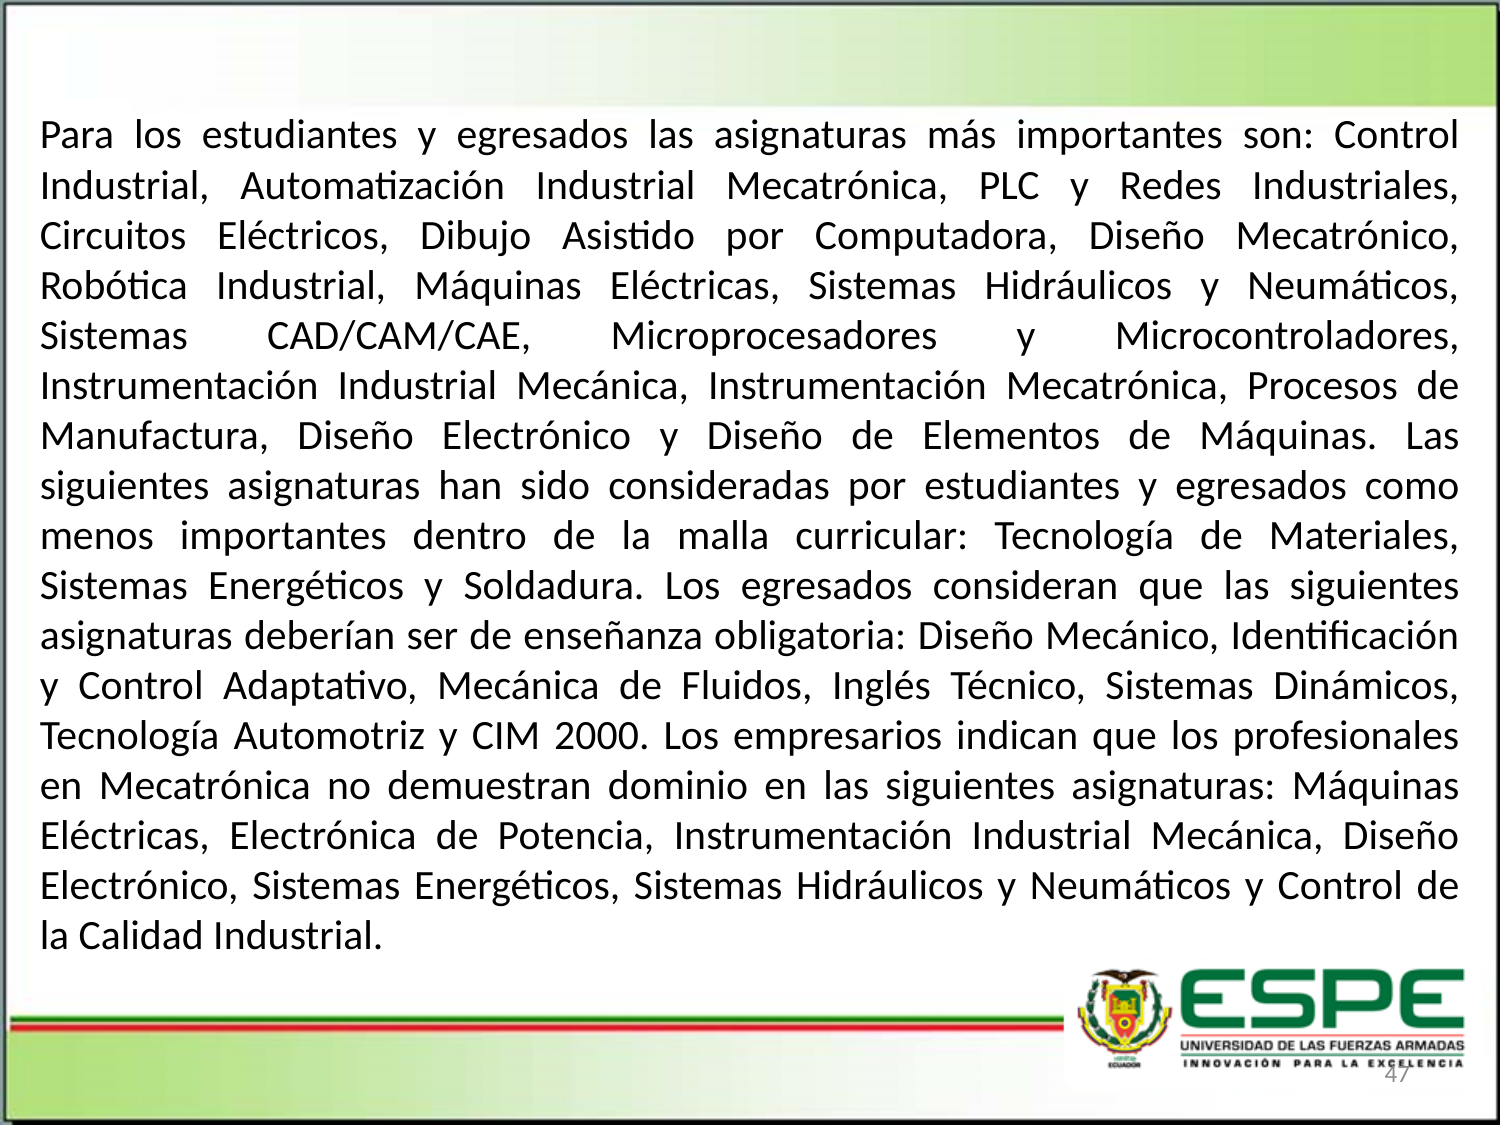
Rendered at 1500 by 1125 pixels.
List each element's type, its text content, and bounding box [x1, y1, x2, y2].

picture [0, 0, 1500, 1125]
slide_number 47 [1074, 1042, 1425, 1103]
text_box Para los estudiantes y egresados las asignaturas más importantes son: Control Industrial, Automatización Industrial Mecatrónica, PLC y Redes Industriales, Circuitos Eléctricos, Dibujo Asistido por Computadora, Diseño Mecatrónico, Robótica Industrial, Máquinas Eléctricas, Sistemas Hidráulicos y Neumáticos, Sistemas CAD/CAM/CAE, Microprocesadores y Microcontroladores, Instrumentación Industrial Mecánica, Instrumentación Mecatrónica, Procesos de Manufactura, Diseño Electrónico y Diseño de Elementos de Máquinas. Las siguientes asignaturas han sido consideradas por estudiantes y egresados como menos importantes dentro de la malla curricular: Tecnología de Materiales, Sistemas Energéticos y Soldadura. Los egresados consideran que las siguientes asignaturas deberían ser de enseñanza obligatoria: Diseño Mecánico, Identificación y Control Adaptativo, Mecánica de Fluidos, Inglés Técnico, Sistemas Dinámicos, Tecnología Automotriz y CIM 2000. Los empresarios indican que los profesionales en Mecatrónica no demuestran dominio en las siguientes asignaturas: Máquinas Eléctricas, Electrónica de Potencia, Instrumentación Industrial Mecánica, Diseño Electrónico, Sistemas Energéticos, Sistemas Hidráulicos y Neumáticos y Control de la Calidad Industrial. [24, 99, 1475, 966]
